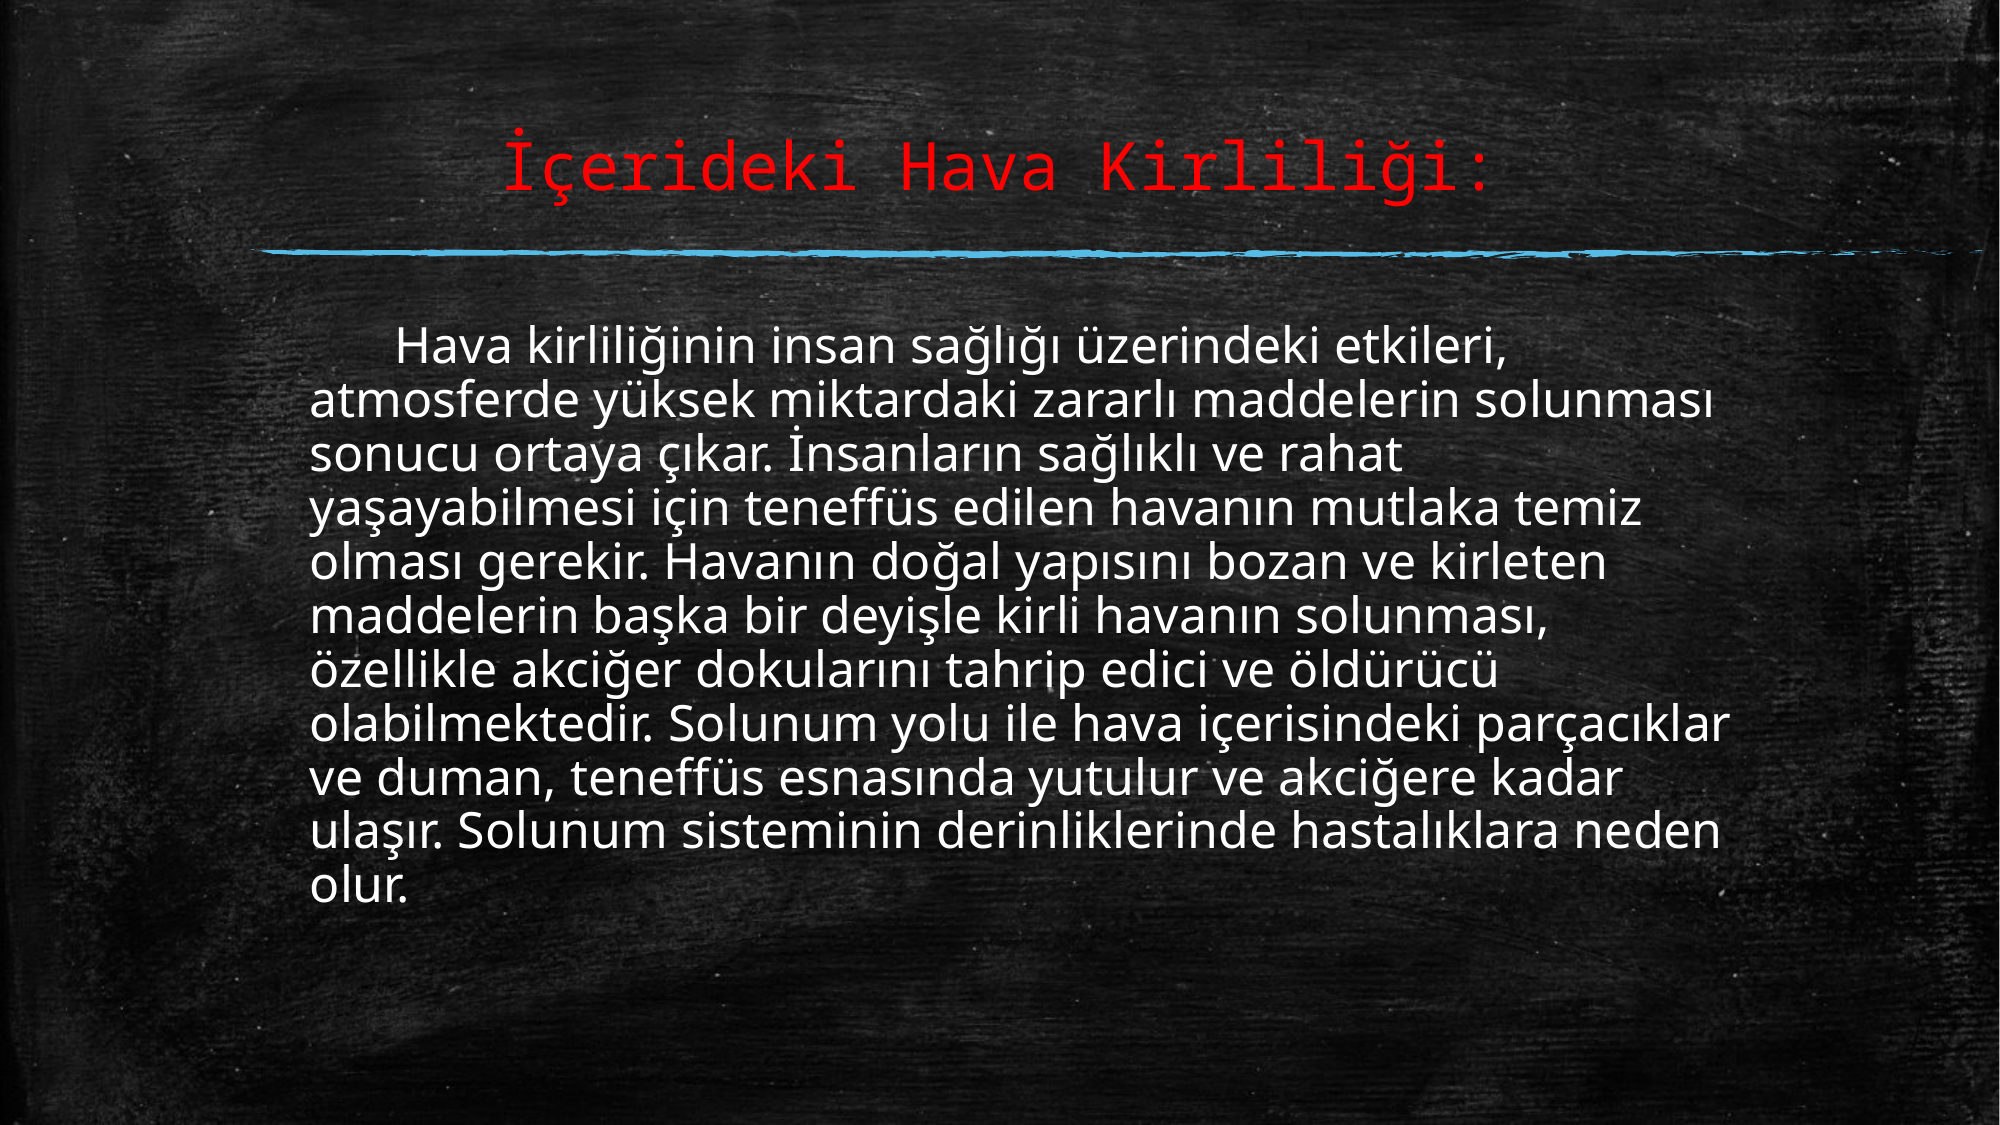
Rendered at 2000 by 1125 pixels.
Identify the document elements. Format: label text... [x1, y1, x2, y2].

list Hava kirliliğinin insan sağlığı üzerindeki etkileri, atmosferde yüksek miktardaki zararlı maddelerin solunması sonucu ortaya çıkar. İnsanların sağlıklı ve rahat yaşayabilmesi için teneffüs edilen havanın mutlaka temiz olması gerekir. Havanın doğal yapısını bozan ve kirleten maddelerin başka bir deyişle kirli havanın solunması, özellikle akciğer dokularını tahrip edici ve öldürücü olabilmektedir. Solunum yolu ile hava içerisindeki parçacıklar ve duman, teneffüs esnasında yutulur ve akciğere kadar ulaşır. Solunum sisteminin derinliklerinde hastalıklara neden olur. [249, 312, 1750, 1013]
title İçerideki Hava Kirliliği: [249, 45, 1750, 213]
